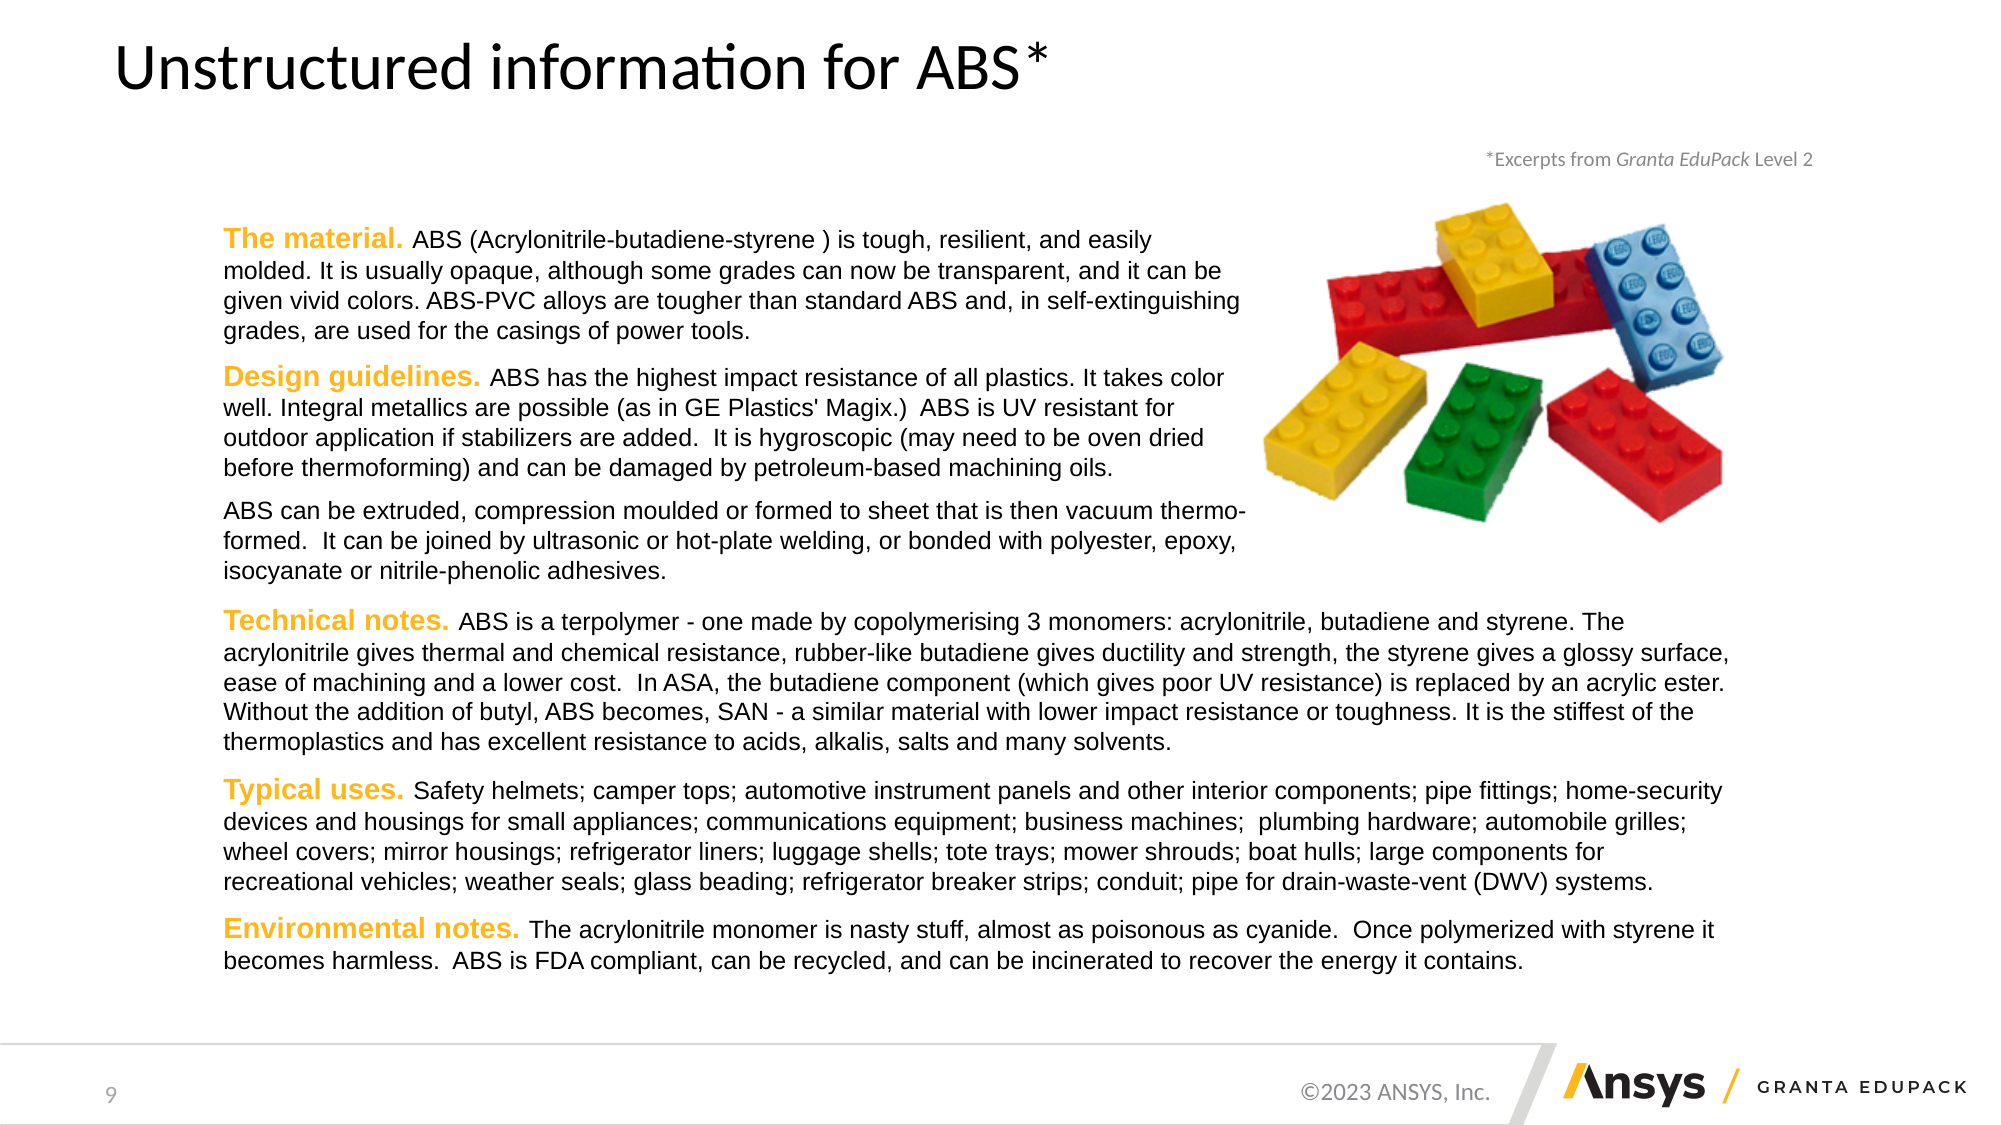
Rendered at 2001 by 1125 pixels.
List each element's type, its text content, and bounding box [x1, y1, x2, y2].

text_box The material. ABS (Acrylonitrile-butadiene-styrene ) is tough, resilient, and easily molded. It is usually opaque, although some grades can now be transparent, and it can be given vivid colors. ABS-PVC alloys are tougher than standard ABS and, in self-extinguishing grades, are used for the casings of power tools. Design guidelines. ABS has the highest impact resistance of all plastics. It takes color well. Integral metallics are possible (as in GE Plastics' Magix.) ABS is UV resistant for outdoor application if stabilizers are added. It is hygroscopic (may need to be oven dried before thermoforming) and can be damaged by petroleum-based machining oils. ABS can be extruded, compression moulded or formed to sheet that is then vacuum thermo-formed. It can be joined by ultrasonic or hot-plate welding, or bonded with polyester, epoxy, isocyanate or nitrile-phenolic adhesives. [208, 189, 1265, 570]
text_box *Excerpts from Granta EduPack Level 2 [1470, 138, 1912, 178]
slide_number 9 [89, 1073, 540, 1114]
picture [0, 0, 2000, 1125]
text_box Technical notes. ABS is a terpolymer - one made by copolymerising 3 monomers: acrylonitrile, butadiene and styrene. The acrylonitrile gives thermal and chemical resistance, rubber-like butadiene gives ductility and strength, the styrene gives a glossy surface, ease of machining and a lower cost. In ASA, the butadiene component (which gives poor UV resistance) is replaced by an acrylic ester. Without the addition of butyl, ABS becomes, SAN - a similar material with lower impact resistance or toughness. It is the stiffest of the thermoplastics and has excellent resistance to acids, alkalis, salts and many solvents. Typical uses. Safety helmets; camper tops; automotive instrument panels and other interior components; pipe fittings; home-security devices and housings for small appliances; communications equipment; business machines; plumbing hardware; automobile grilles; wheel covers; mirror housings; refrigerator liners; luggage shells; tote trays; mower shrouds; boat hulls; large components for recreational vehicles; weather seals; glass beading; refrigerator breaker strips; conduit; pipe for drain-waste-vent (DWV) systems. Environmental notes. The acrylonitrile monomer is nasty stuff, almost as poisonous as cyanide. Once polymerized with styrene it becomes harmless. ABS is FDA compliant, can be recycled, and can be incinerated to recover the energy it contains. [208, 570, 1753, 1006]
title Unstructured information for ABS* [99, 24, 1900, 164]
